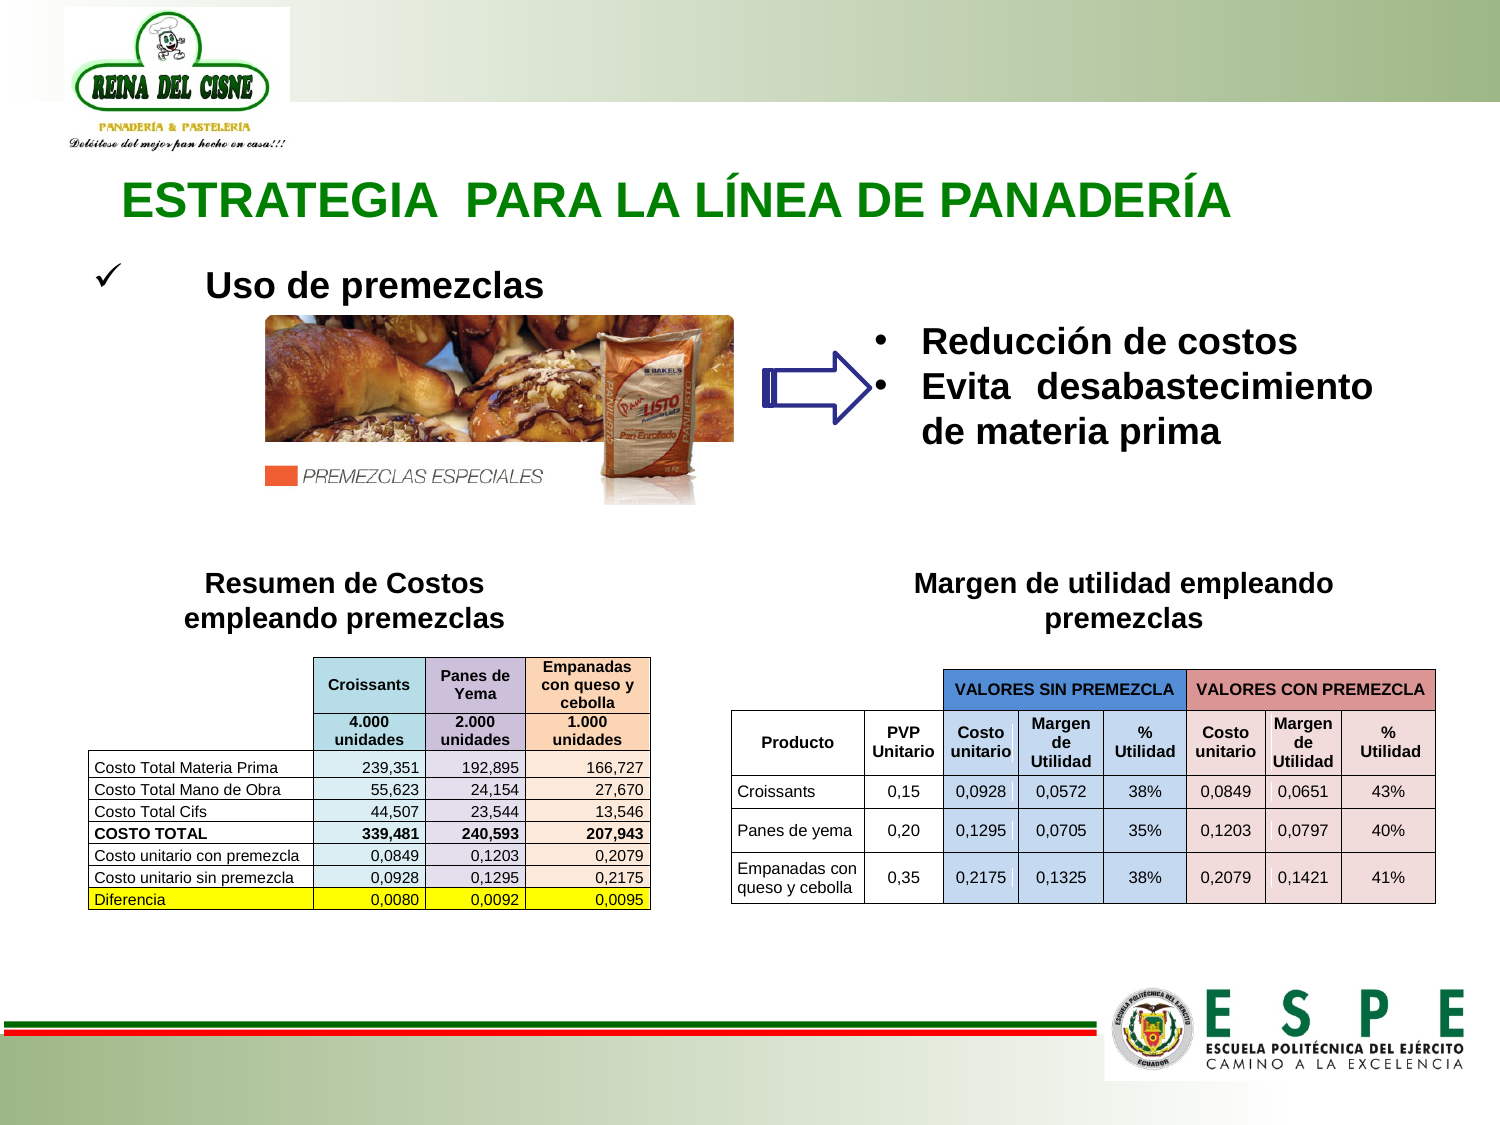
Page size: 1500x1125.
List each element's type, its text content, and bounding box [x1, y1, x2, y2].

text_box Uso de premezclas [76, 253, 561, 314]
picture [696, 668, 1483, 1081]
picture [265, 315, 734, 505]
text_box Margen de utilidad empleando premezclas [859, 557, 1389, 642]
text_box Resumen de Costos empleando premezclas [128, 557, 561, 642]
text_box [762, 350, 873, 426]
picture [64, 7, 290, 154]
text_box ESTRATEGIA PARA LA LÍNEA DE PANADERÍA [106, 160, 1248, 235]
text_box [0, 656, 739, 979]
text_box Reducción de costos Evita desabastecimiento de materia prima [859, 309, 1389, 460]
